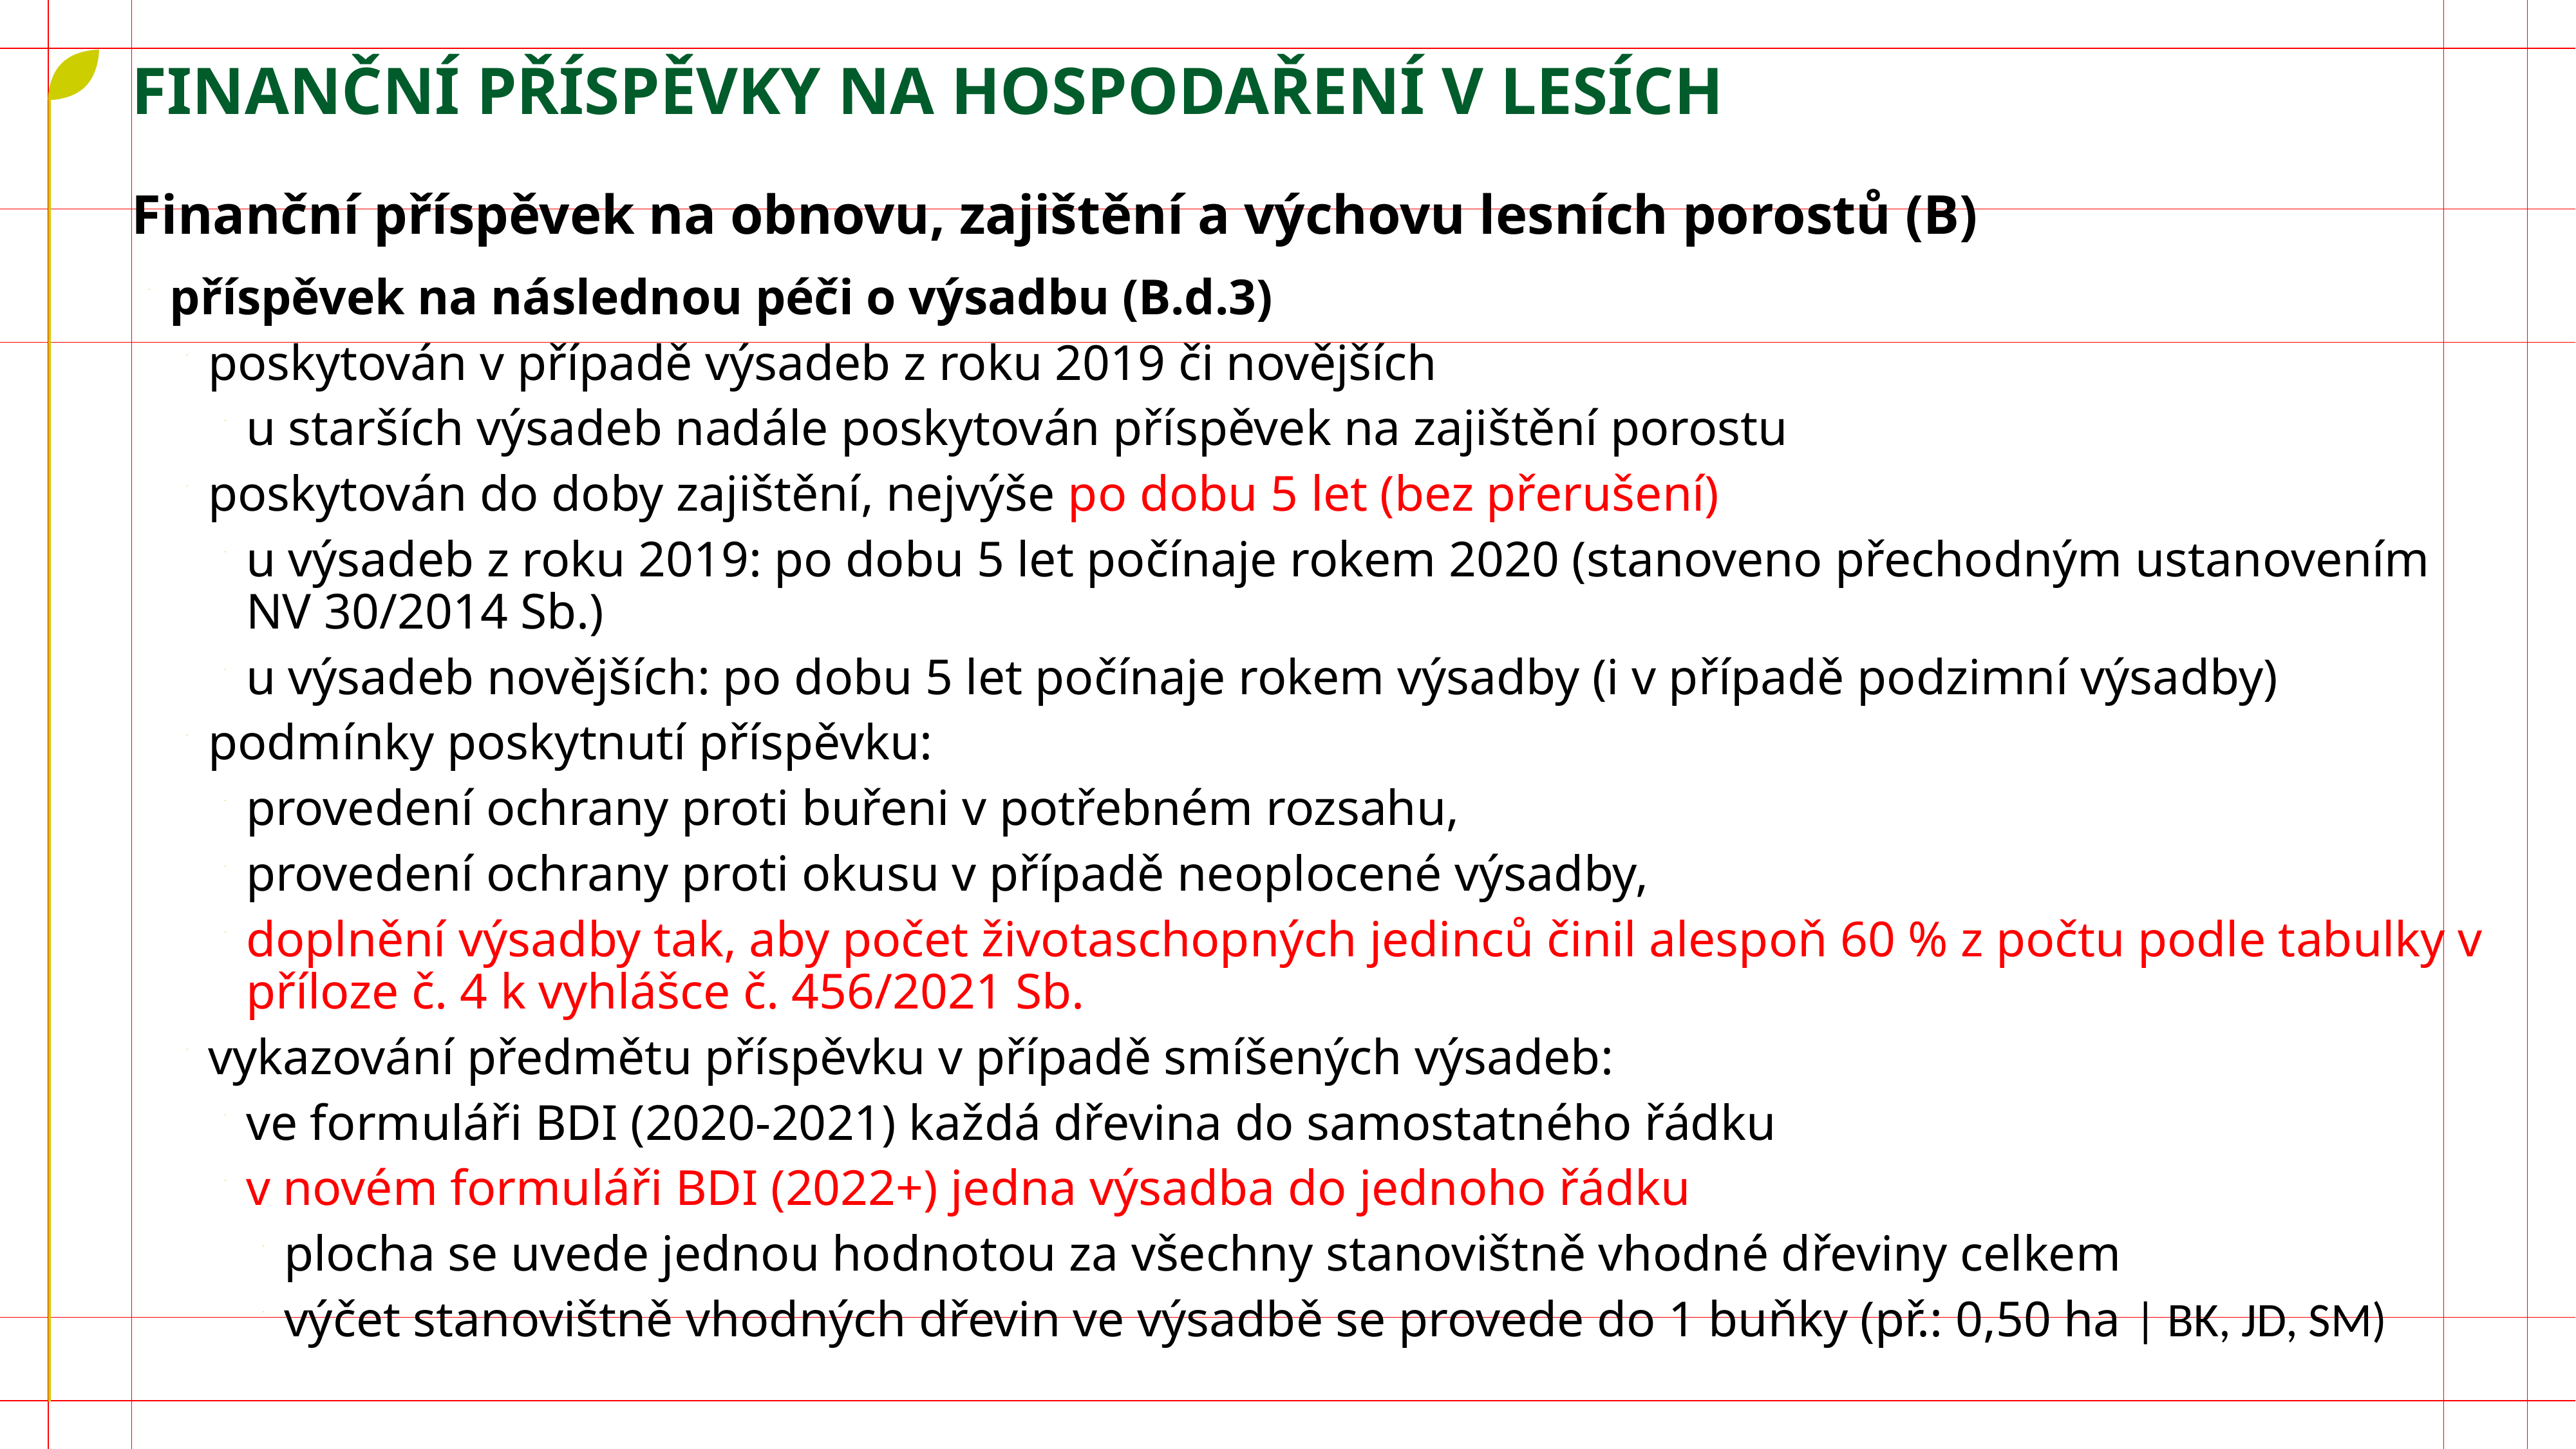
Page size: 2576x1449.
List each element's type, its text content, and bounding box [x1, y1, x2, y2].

list Finanční příspěvek na obnovu, zajištění a výchovu lesních porostů (B) příspěvek na následnou péči o výsadbu (B.d.3) poskytován v případě výsadeb z roku 2019 či novějších u starších výsadeb nadále poskytován příspěvek na zajištění porostu poskytován do doby zajištění, nejvýše po dobu 5 let (bez přerušení) u výsadeb z roku 2019: po dobu 5 let počínaje rokem 2020 (stanoveno přechodným ustanovením NV 30/2014 Sb.) u výsadeb novějších: po dobu 5 let počínaje rokem výsadby (i v případě podzimní výsadby) podmínky poskytnutí příspěvku: provedení ochrany proti buřeni v potřebném rozsahu, provedení ochrany proti okusu v případě neoplocené výsadby, doplnění výsadby tak, aby počet životaschopných jedinců činil alespoň 60 % z počtu podle tabulky v příloze č. 4 k vyhlášce č. 456/2021 Sb. vykazování předmětu příspěvku v případě smíšených výsadeb: ve formuláři BDI (2020-2021) každá dřevina do samostatného řádku v novém formuláři BDI (2022+) jedna výsadba do jednoho řádku plocha se uvede jednou hodnotou za všechny stanovištně vhodné dřeviny celkem výčet stanovištně vhodných dřevin ve výsadbě se provede do 1 buňky (př.: 0,50 ha | BK, JD, SM) [131, 187, 2494, 1362]
title FINANČNÍ PŘÍSPĚVKY NA HOSPODAŘENÍ V LESÍCH [131, 59, 2444, 187]
